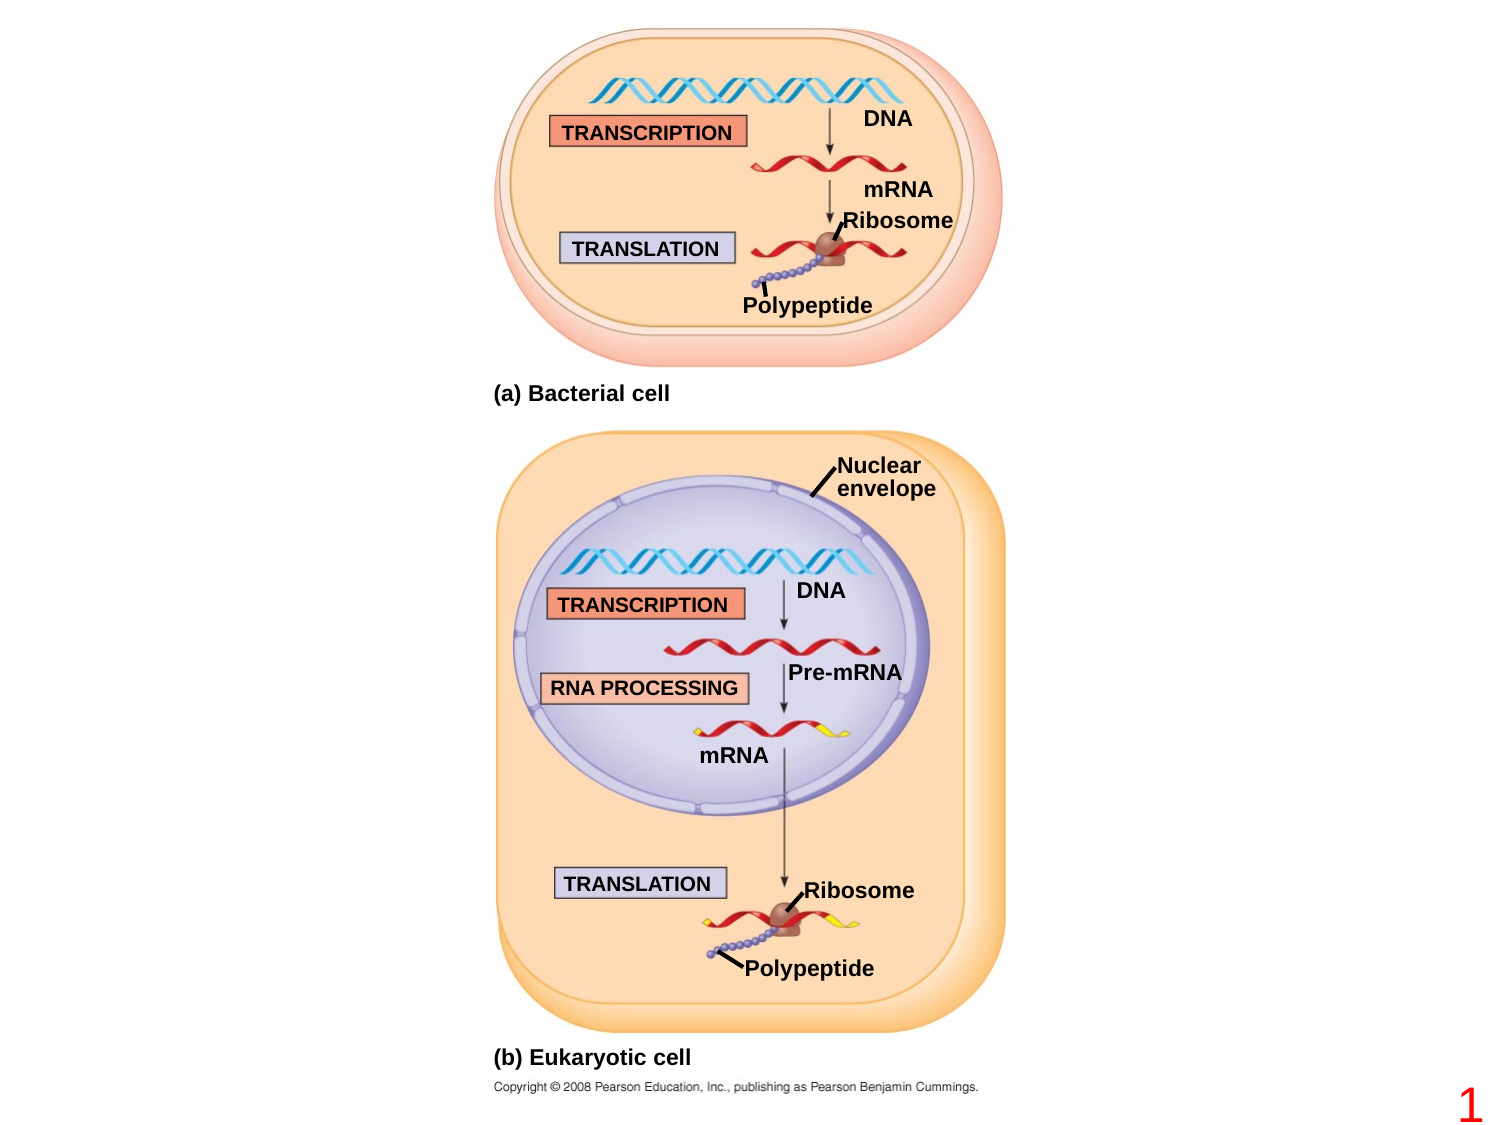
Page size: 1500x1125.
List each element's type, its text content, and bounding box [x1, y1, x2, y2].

picture [488, 22, 1012, 1103]
slide_number 1 [1149, 1064, 1500, 1125]
